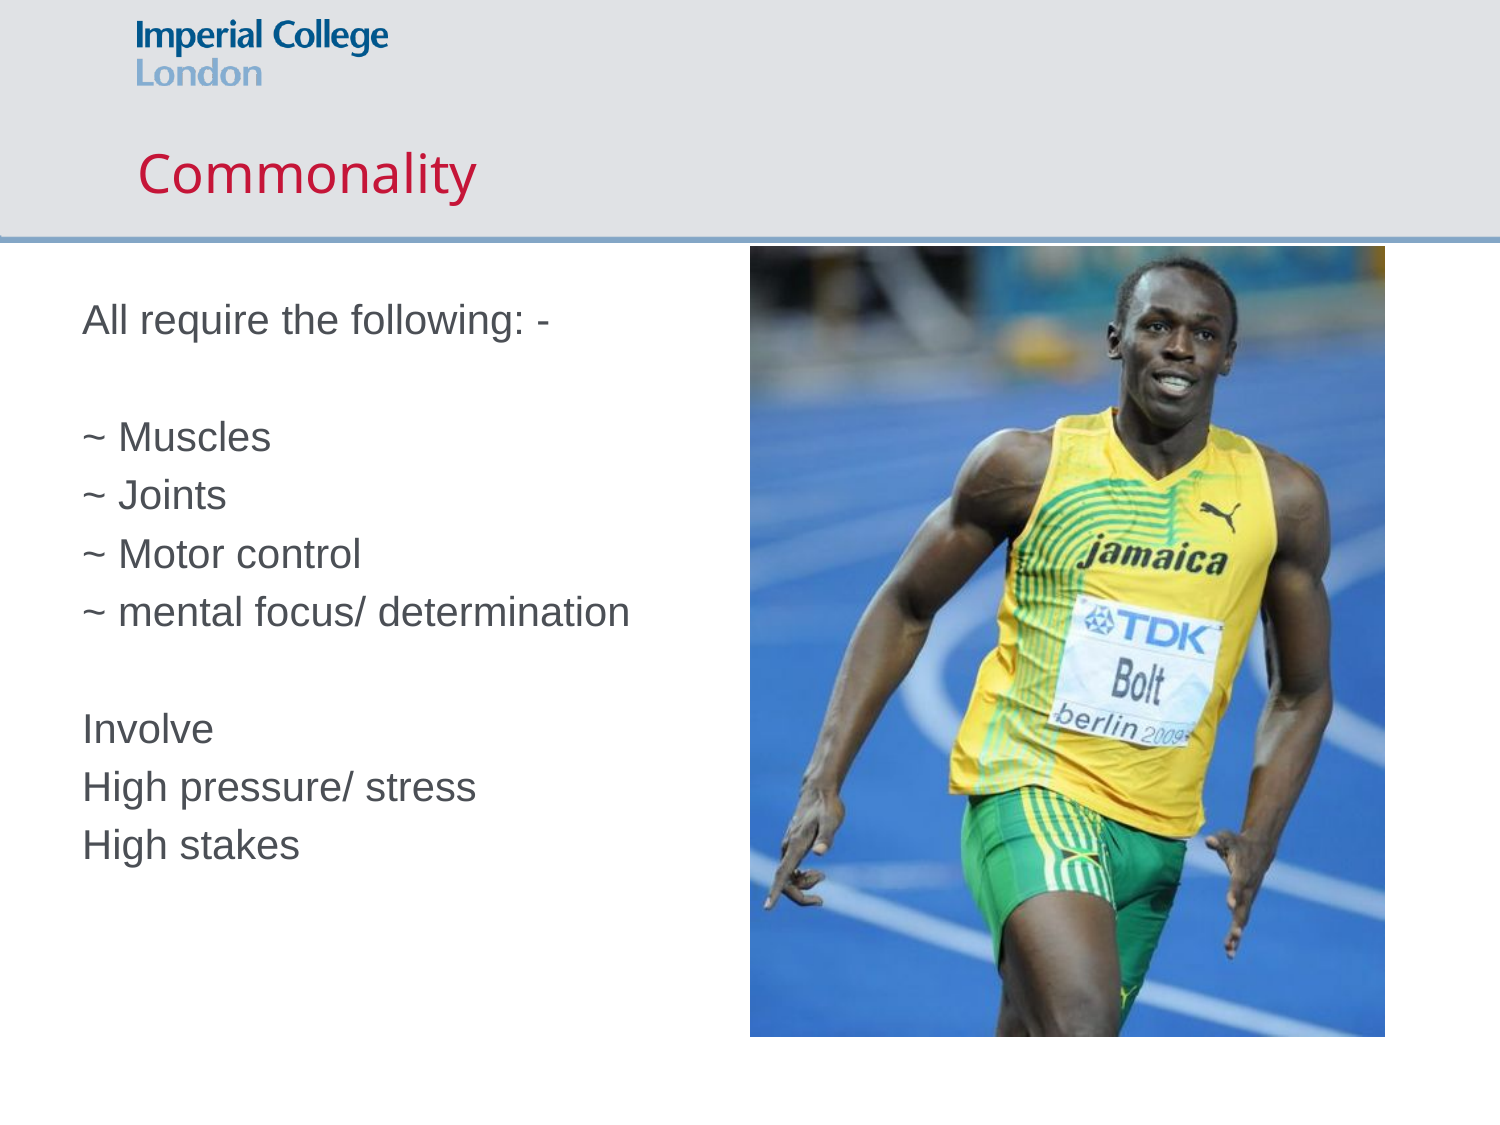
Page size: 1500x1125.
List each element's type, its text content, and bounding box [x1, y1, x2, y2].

picture [0, 0, 1500, 243]
list All require the following: - ~ Muscles ~ Joints ~ Motor control ~ mental focus/ determination Involve High pressure/ stress High stakes [81, 292, 683, 1044]
title Commonality [137, 99, 1376, 205]
picture [749, 245, 1385, 1037]
